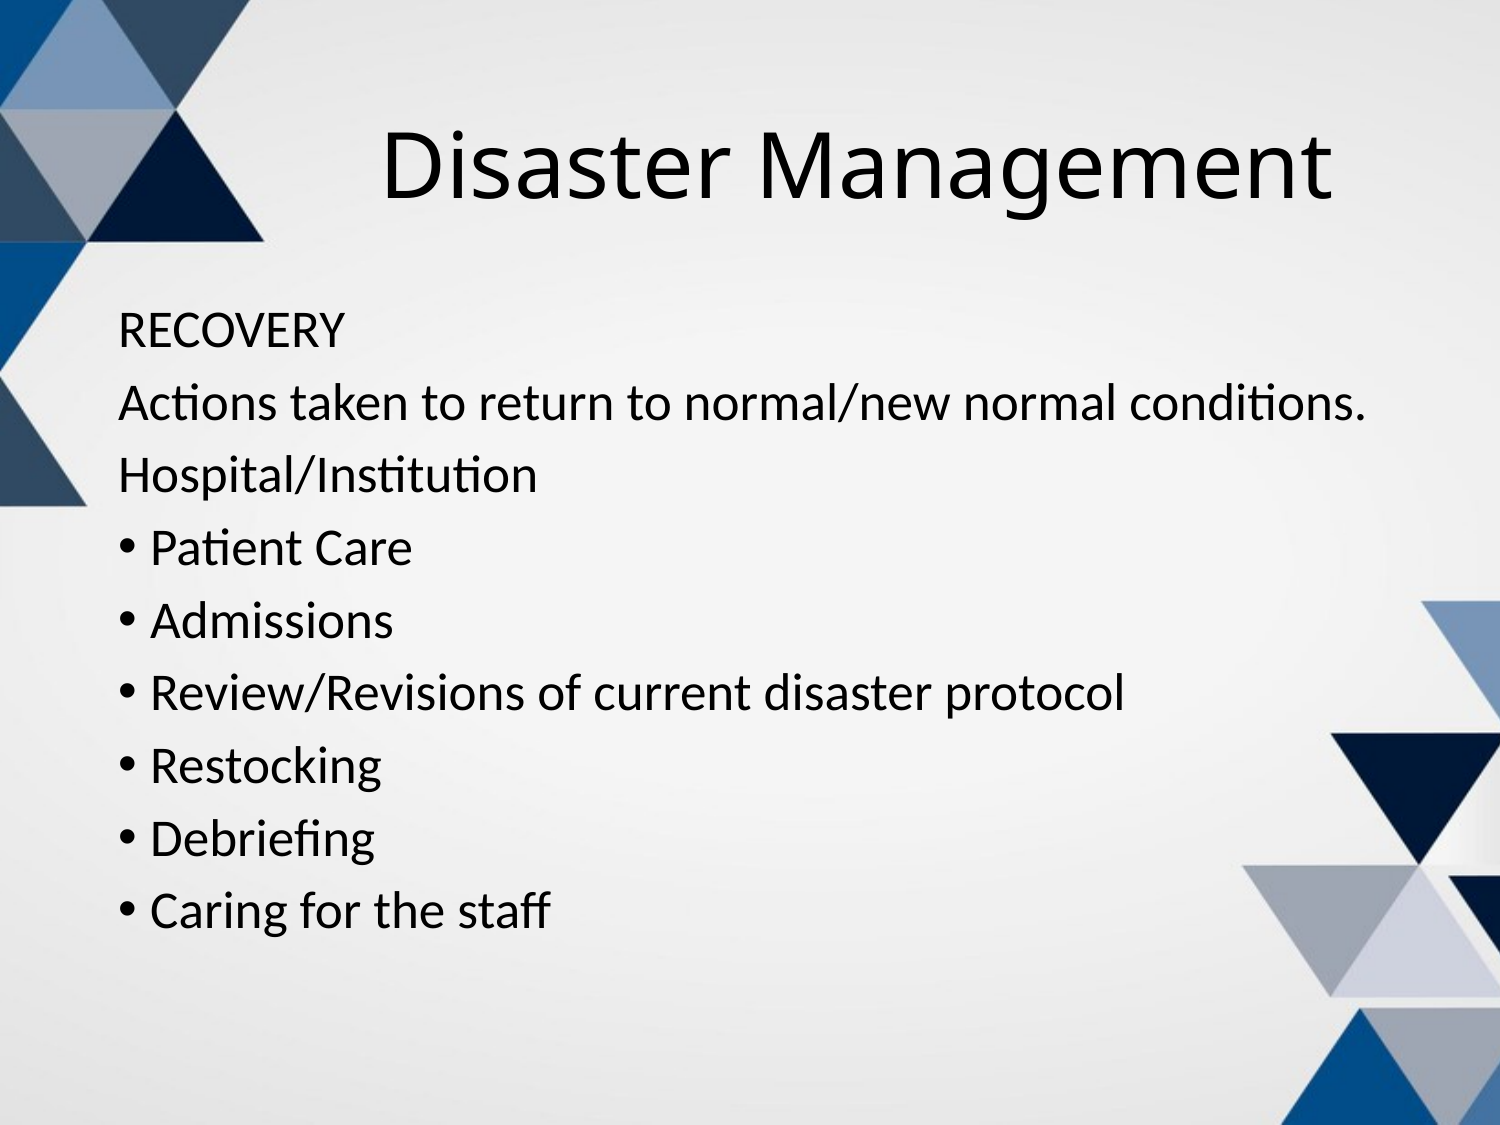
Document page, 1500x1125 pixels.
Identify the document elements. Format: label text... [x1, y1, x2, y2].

picture [0, 0, 1500, 1125]
list RECOVERY Actions taken to return to normal/new normal conditions. Hospital/Institution Patient Care Admissions Review/Revisions of current disaster protocol Restocking Debriefing Caring for the staff [103, 228, 1397, 1014]
title Disaster Management [103, 59, 1397, 228]
